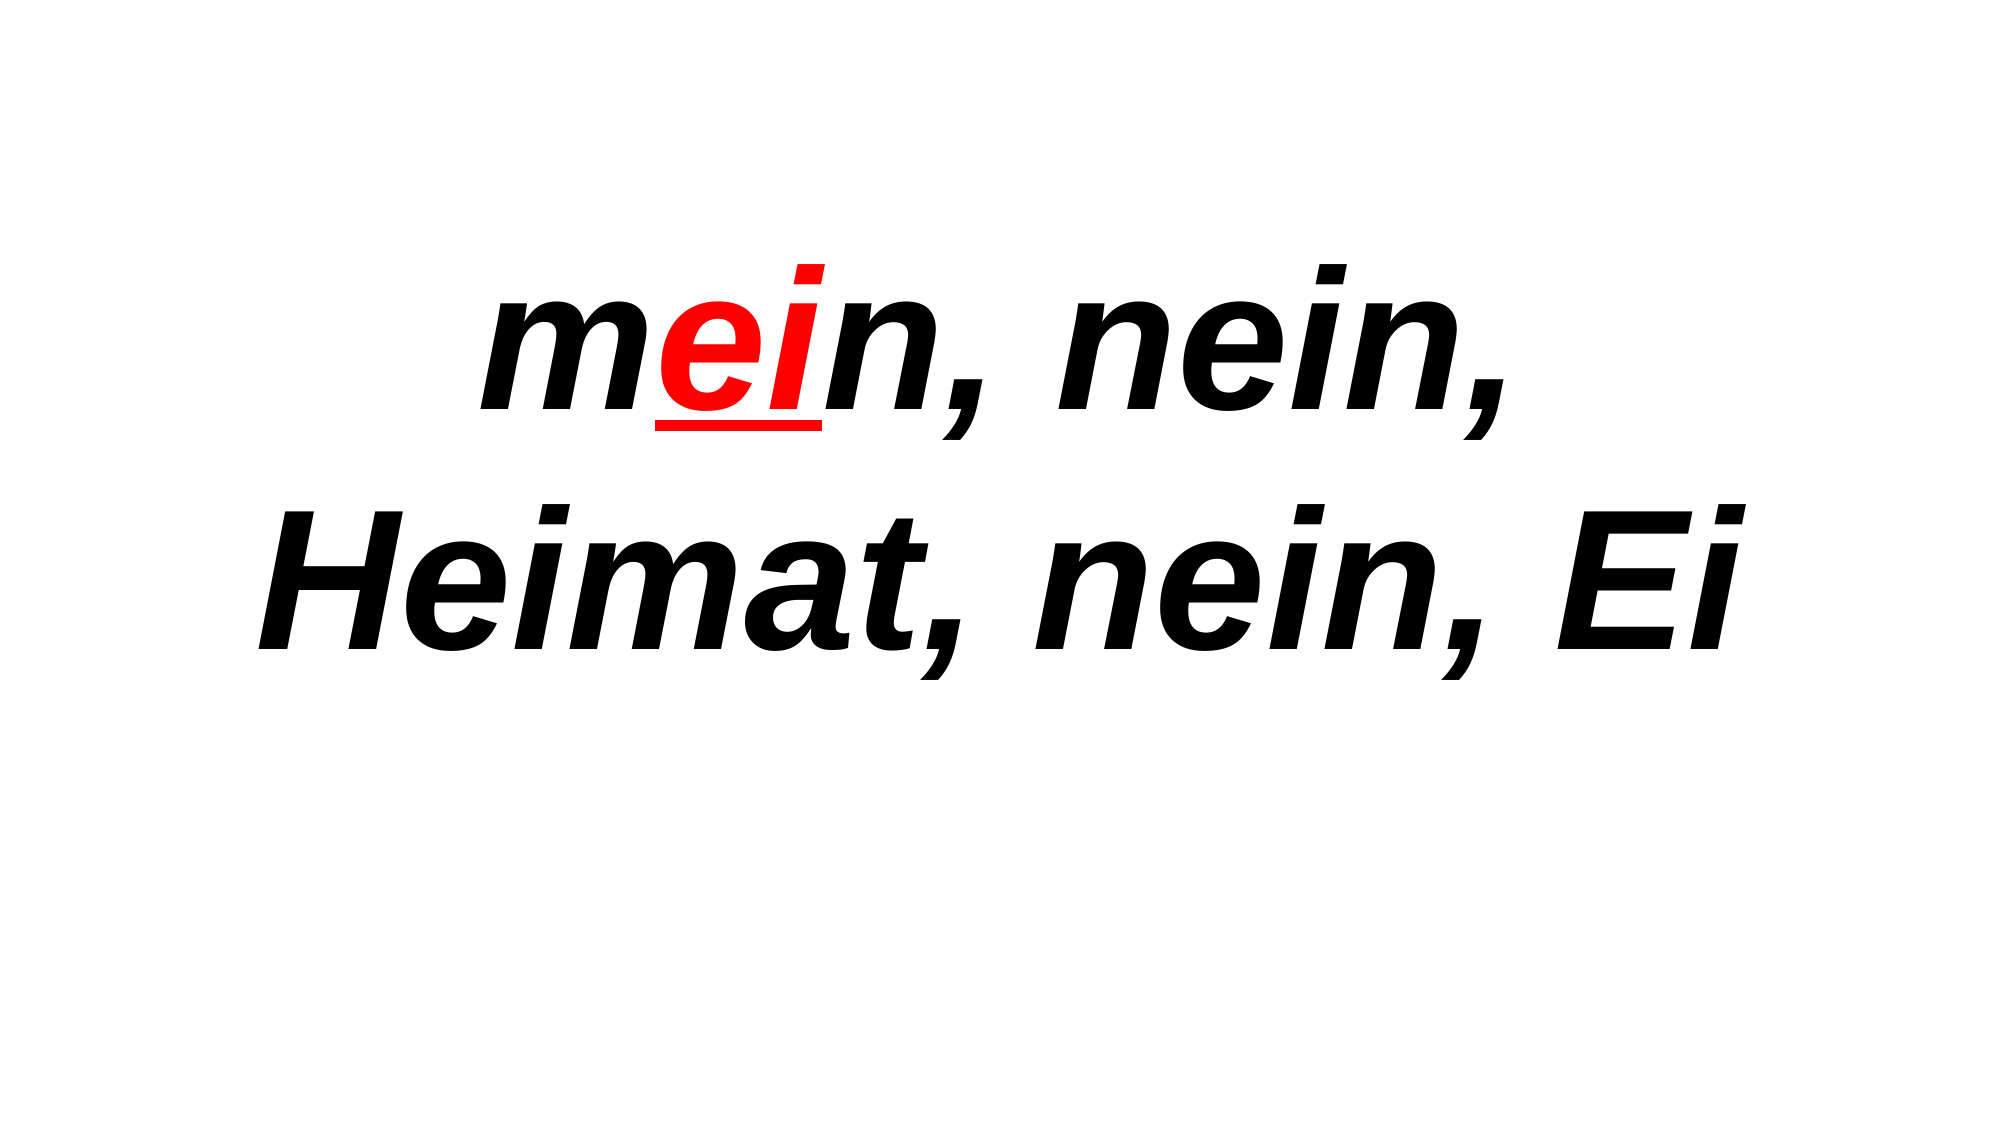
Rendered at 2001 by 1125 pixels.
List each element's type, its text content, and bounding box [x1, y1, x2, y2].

text_box mein, nein, Heimat, nein, Ei [0, 201, 2000, 697]
